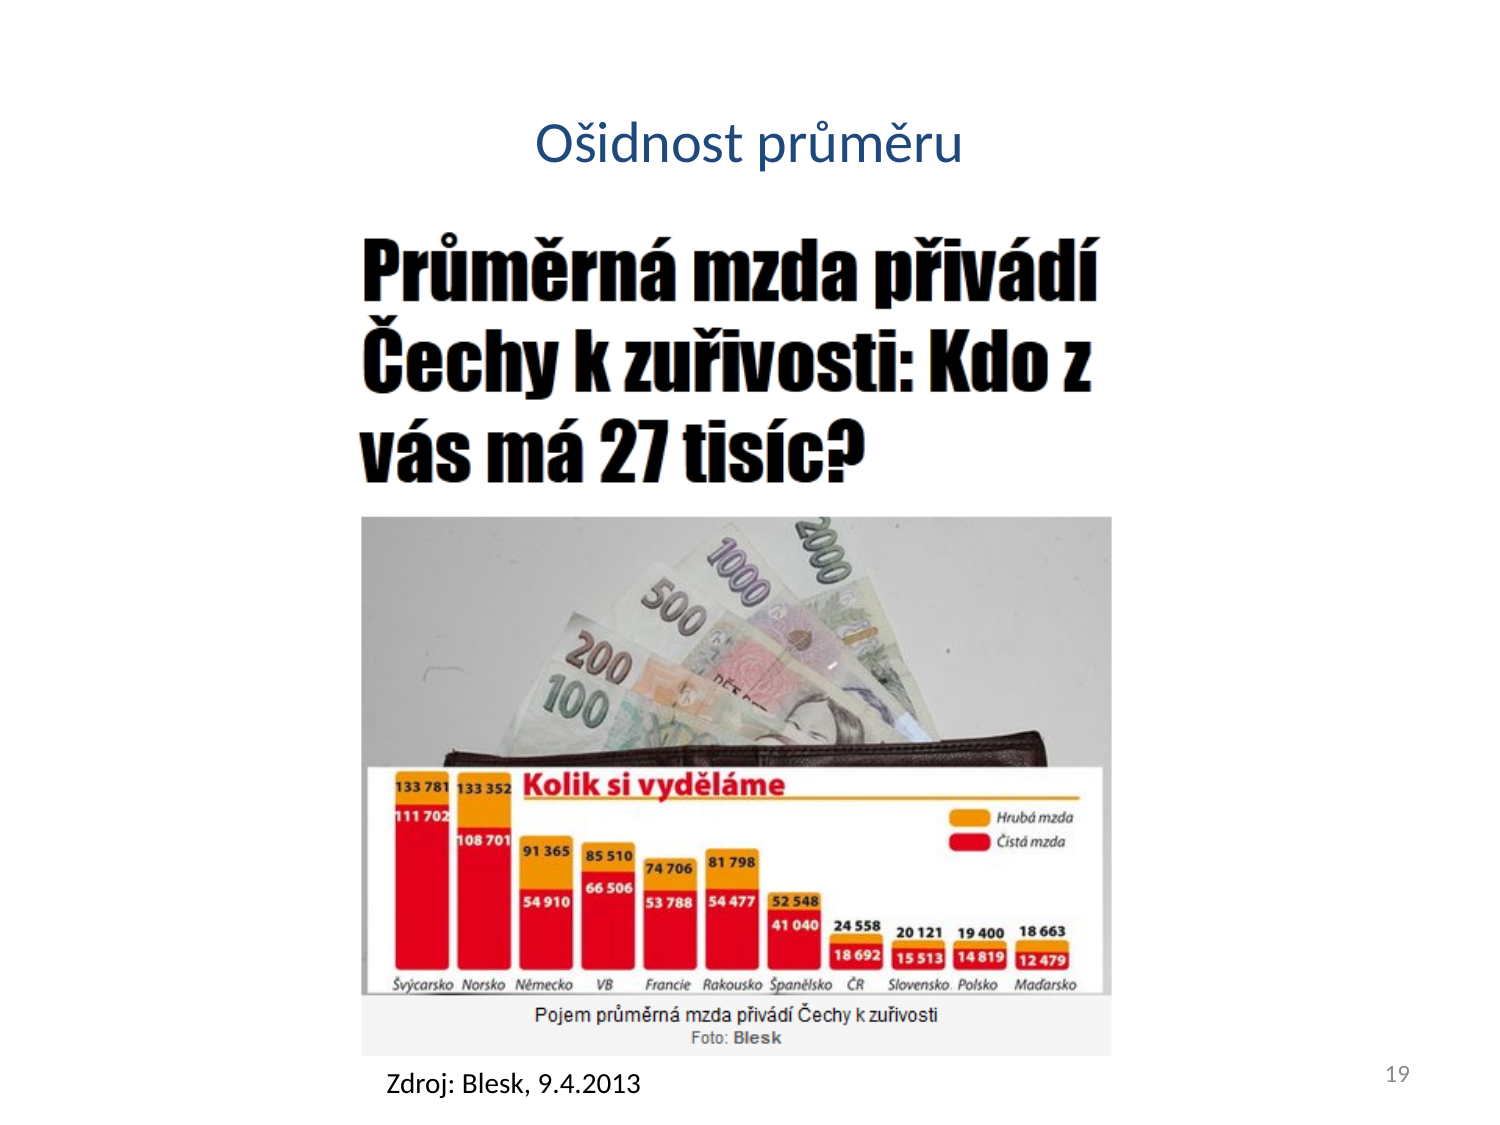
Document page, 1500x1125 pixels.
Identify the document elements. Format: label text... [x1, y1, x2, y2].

title Ošidnost průměru [75, 45, 1425, 233]
slide_number 19 [1074, 1042, 1425, 1103]
picture [348, 219, 1139, 1064]
text_box Zdroj: Blesk, 9.4.2013 [371, 1071, 1223, 1107]
